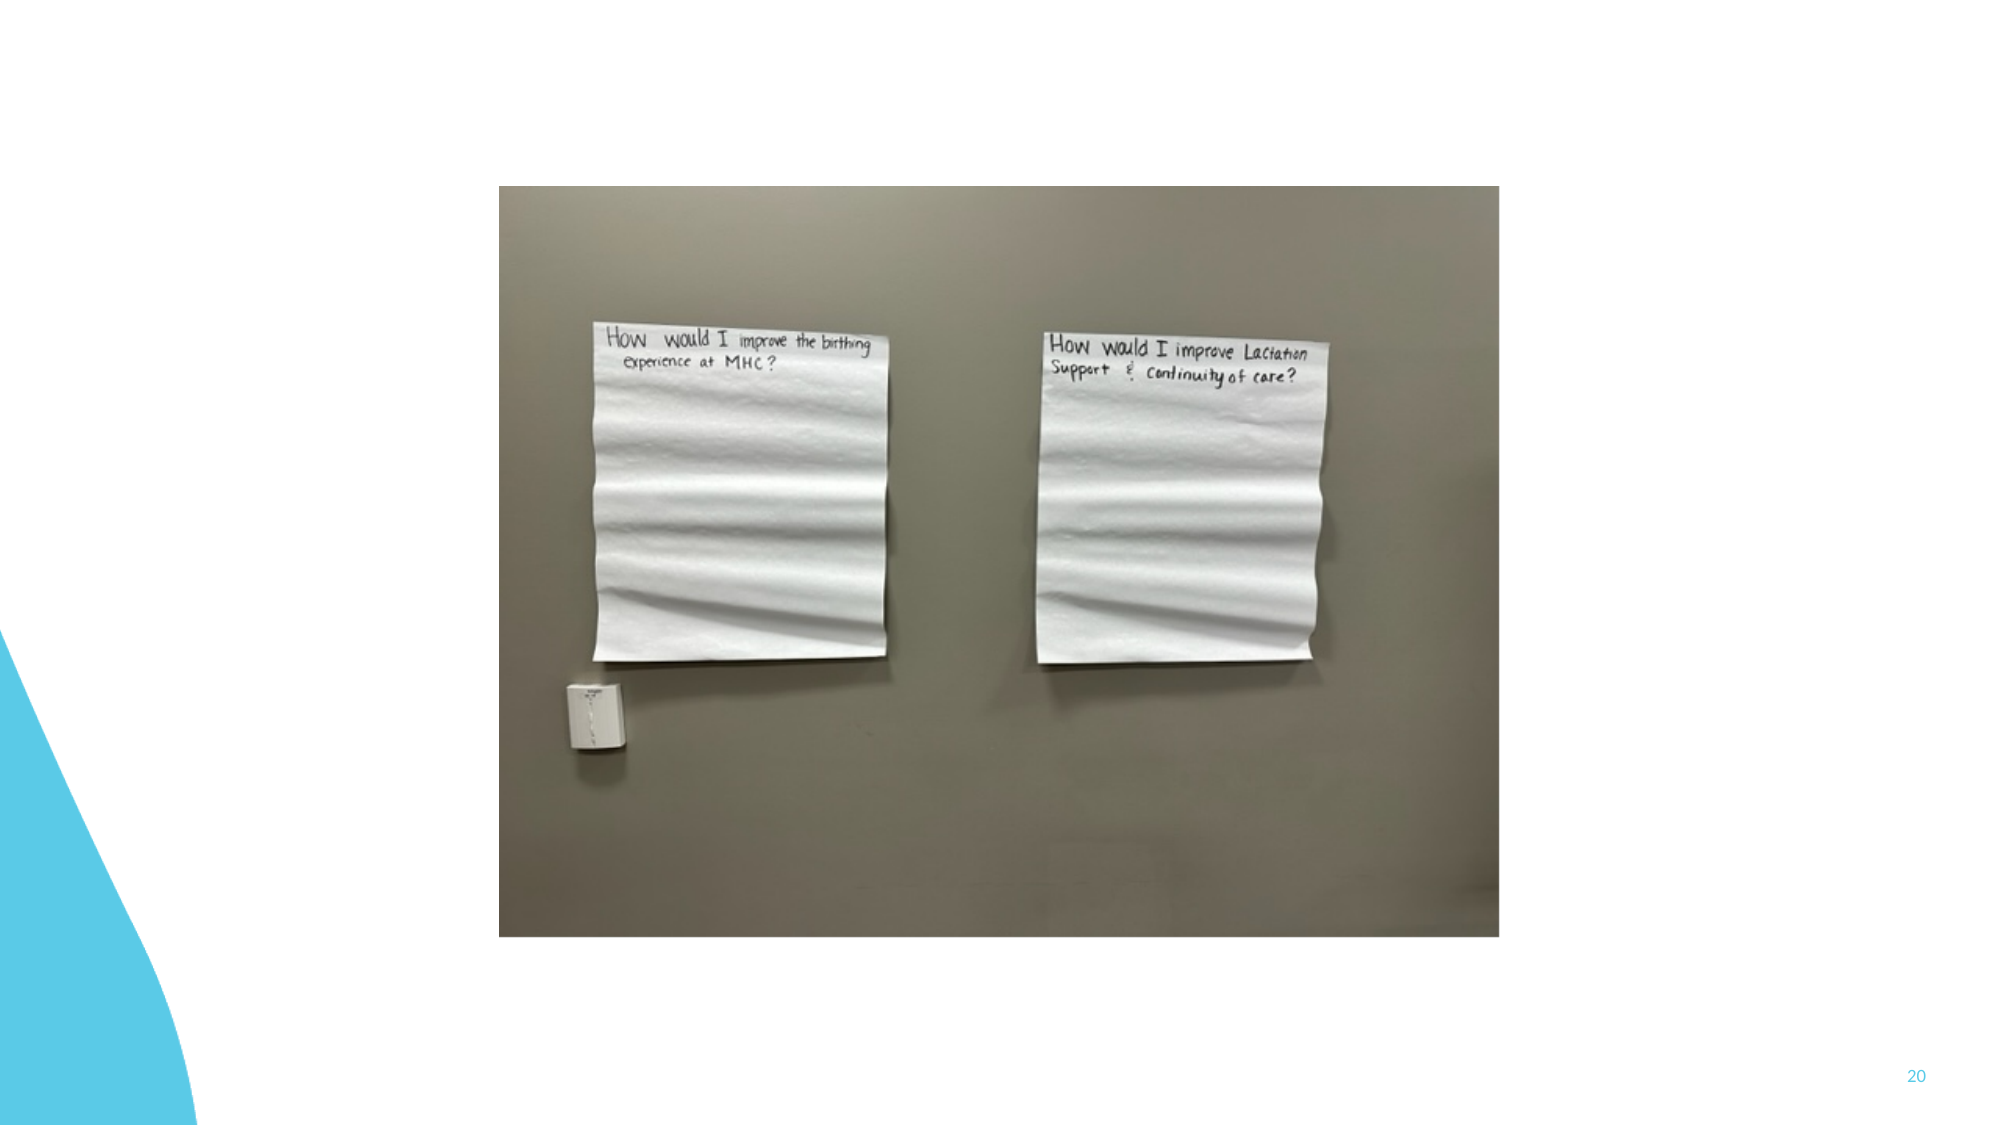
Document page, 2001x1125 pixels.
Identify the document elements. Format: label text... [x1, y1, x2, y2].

slide_number 20 [1524, 1060, 1941, 1091]
picture [0, 0, 2000, 1125]
